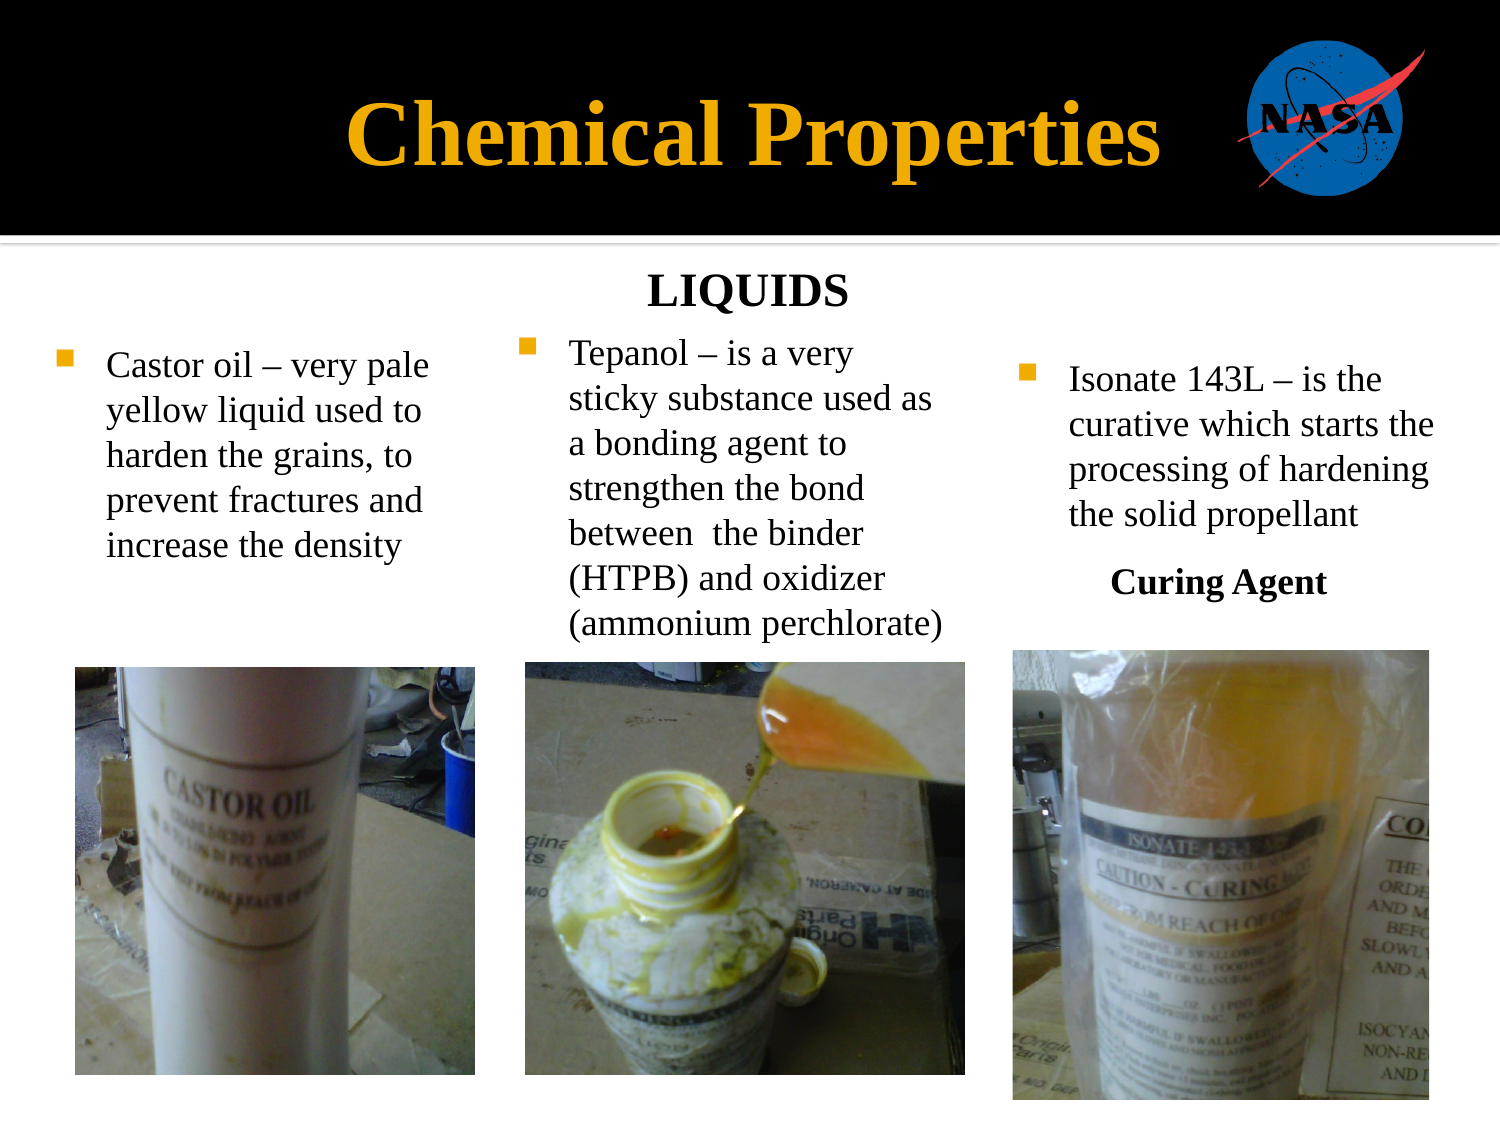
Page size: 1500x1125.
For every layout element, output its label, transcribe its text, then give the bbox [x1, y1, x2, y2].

text_box Curing Agent [1074, 549, 1363, 610]
list Liquids [412, 224, 1076, 343]
list Castor oil – very pale yellow liquid used to harden the grains, to prevent fractures and increase the density [24, 324, 487, 588]
list Tepanol – is a very sticky substance used as a bonding agent to strengthen the bond between the binder (HTPB) and oxidizer (ammonium perchlorate) [487, 312, 963, 663]
picture [1012, 649, 1430, 1100]
picture [1237, 24, 1425, 219]
picture [74, 667, 475, 1075]
title Chemical Properties [75, 24, 1425, 231]
text_box Isonate 143L – is the curative which starts the processing of hardening the solid propellant [987, 339, 1463, 575]
picture [524, 662, 965, 1075]
